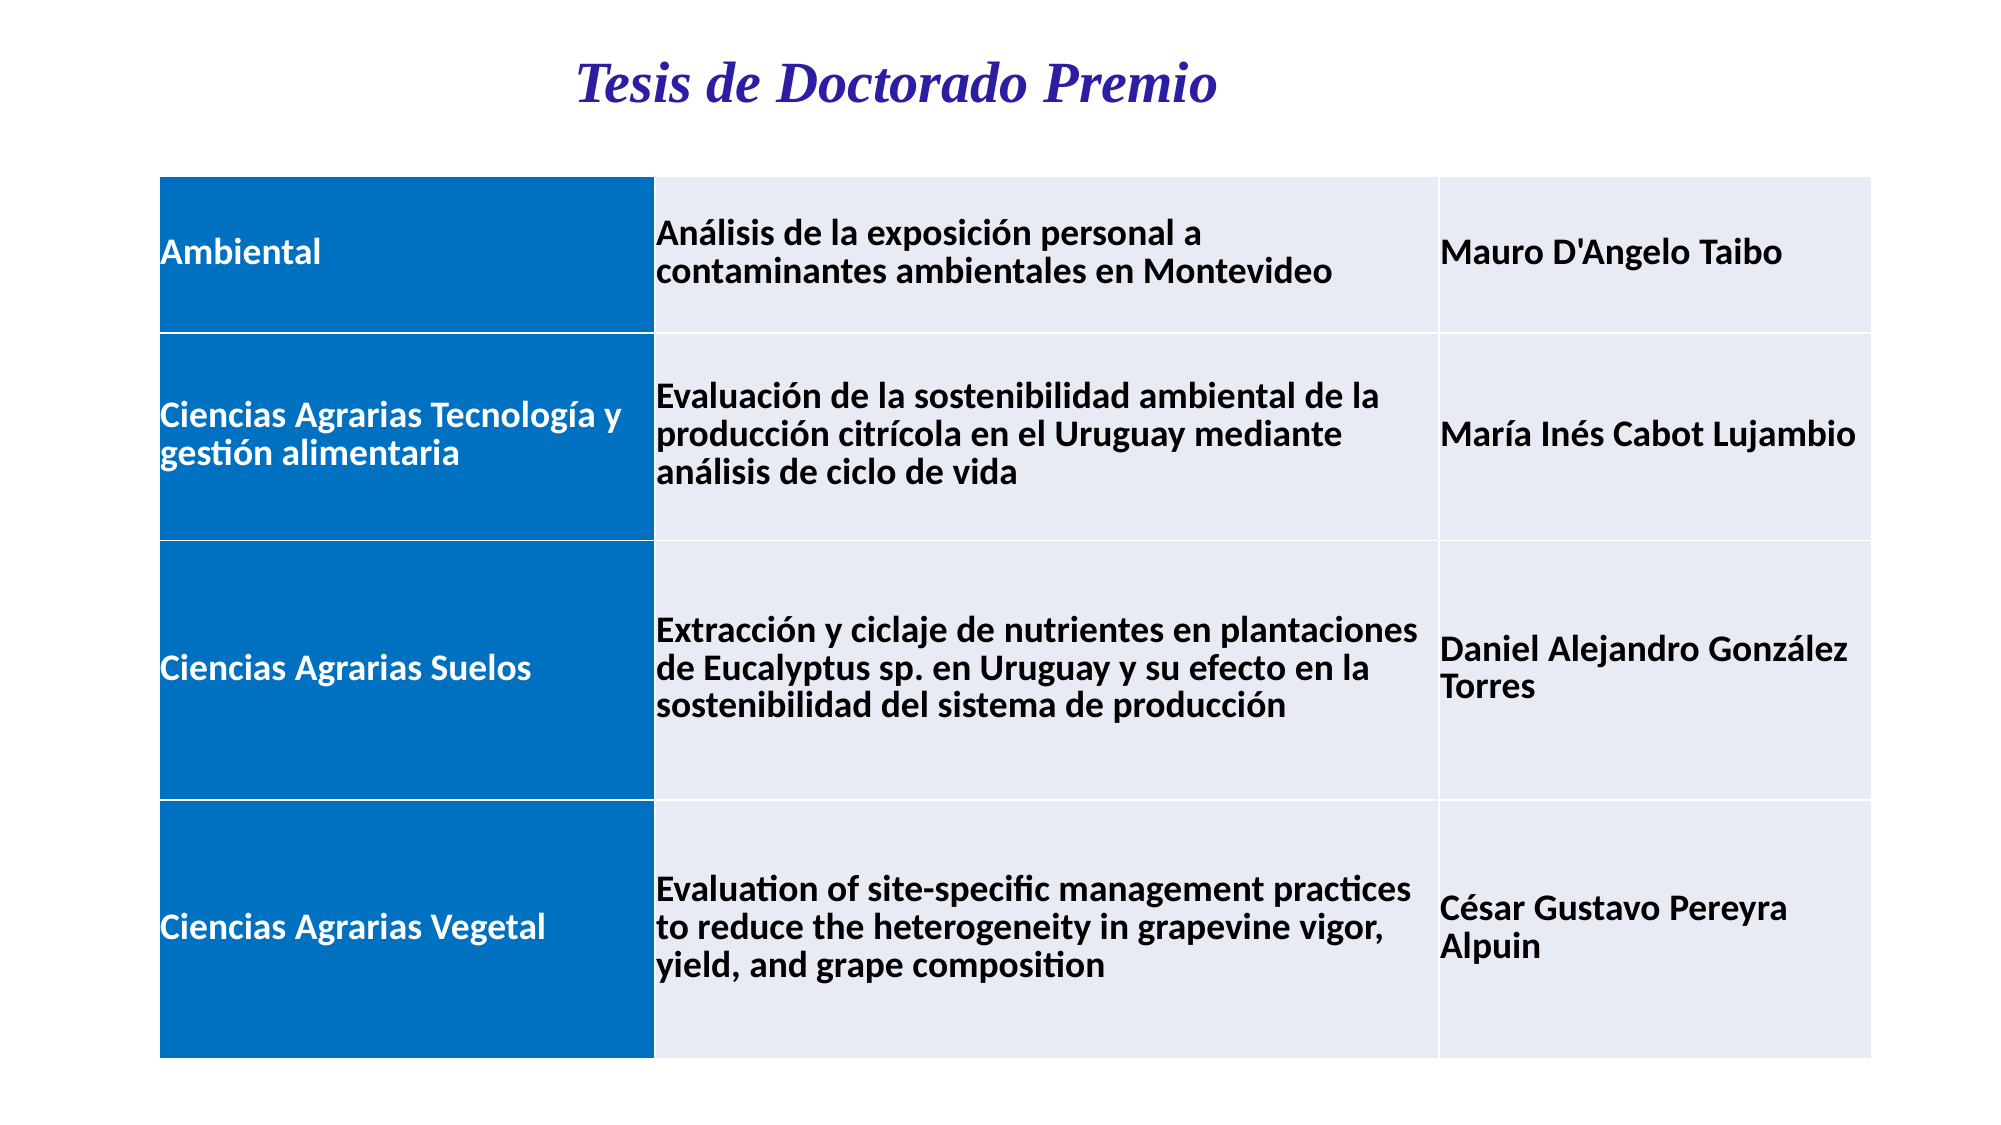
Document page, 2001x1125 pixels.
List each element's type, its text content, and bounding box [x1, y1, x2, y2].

table_cell Extracción y ciclaje de nutrientes en plantaciones de Eucalyptus sp. en Uruguay y su efecto en la sostenibilidad del sistema de producción [656, 541, 1438, 799]
table_header Ambiental [160, 177, 654, 332]
table_cell Daniel Alejandro González Torres [1440, 541, 1871, 799]
text_box Tesis de Doctorado Premio [559, 36, 1417, 122]
table_cell María Inés Cabot Lujambio [1440, 334, 1871, 540]
table_cell César Gustavo Pereyra Alpuin [1440, 801, 1871, 1058]
table_cell Ciencias Agrarias Tecnología y gestión alimentaria [160, 334, 654, 540]
table_cell Ciencias Agrarias Vegetal [160, 801, 654, 1058]
table_cell Evaluación de la sostenibilidad ambiental de la producción citrícola en el Uruguay mediante análisis de ciclo de vida [656, 334, 1438, 540]
table_cell Evaluation of site-specific management practices to reduce the heterogeneity in grapevine vigor, yield, and grape composition [656, 801, 1438, 1058]
table_cell Ciencias Agrarias Suelos [160, 541, 654, 799]
table_header Análisis de la exposición personal a contaminantes ambientales en Montevideo [656, 177, 1438, 332]
table_header Mauro D'Angelo Taibo [1440, 177, 1871, 332]
